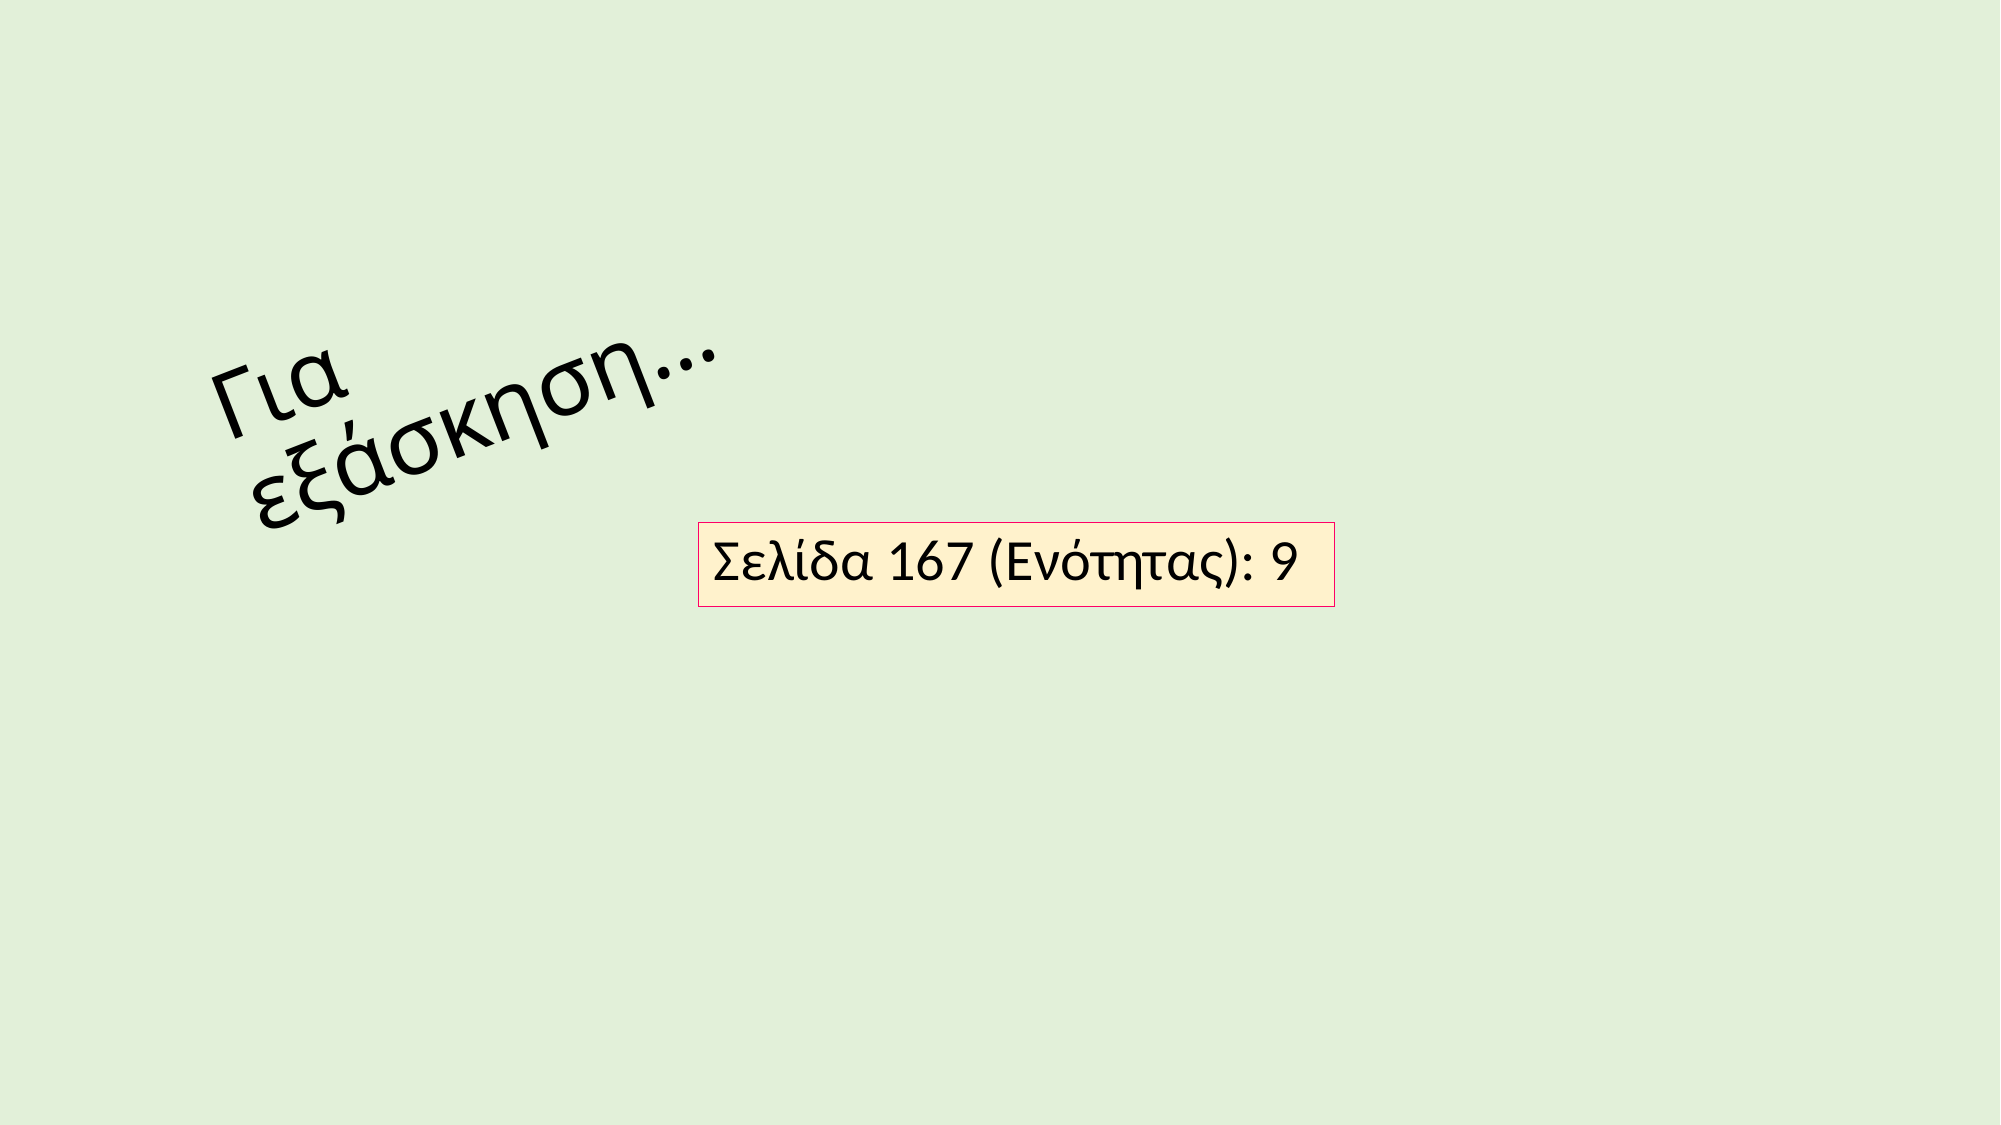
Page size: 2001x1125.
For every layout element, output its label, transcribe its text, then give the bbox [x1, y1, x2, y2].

title Για εξάσκηση… [180, 129, 865, 568]
list Σελίδα 167 (Ενότητας): 9 [698, 522, 1335, 607]
